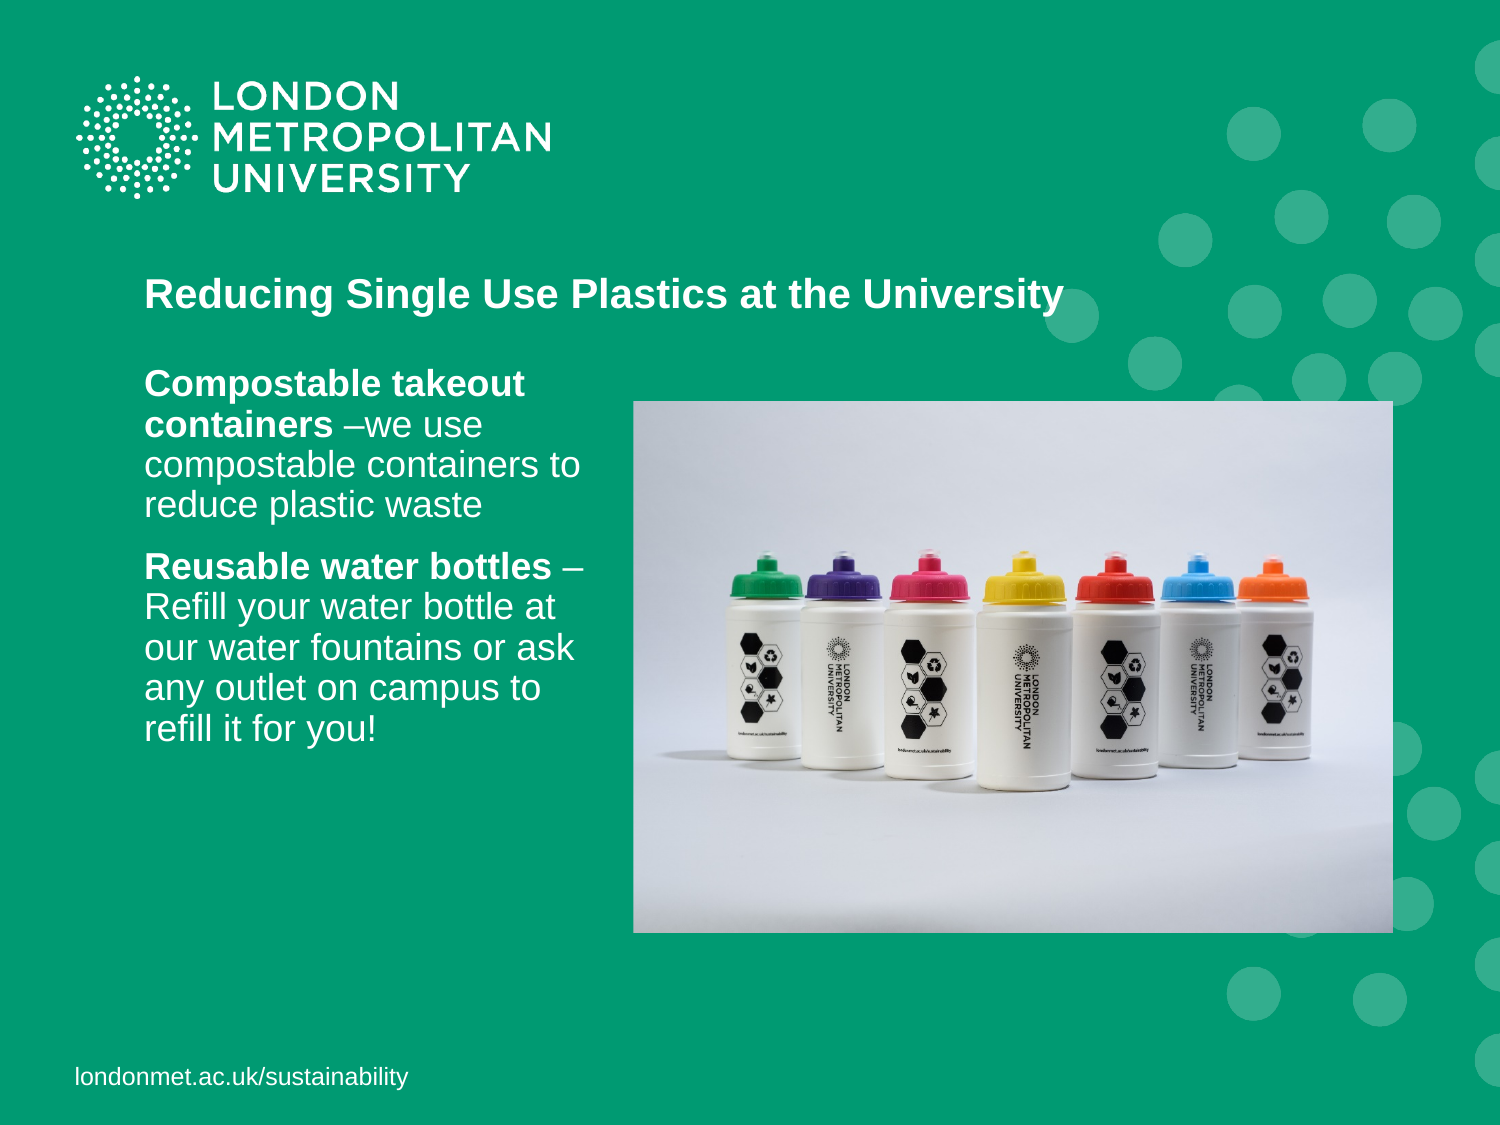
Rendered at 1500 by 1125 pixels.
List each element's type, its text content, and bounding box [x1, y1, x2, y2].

picture [633, 401, 1393, 933]
list Compostable takeout containers –we use compostable containers to reduce plastic waste Reusable water bottles – Refill your water bottle at our water fountains or ask any outlet on campus to refill it for you! [129, 356, 614, 889]
picture [76, 76, 550, 199]
title Reducing Single Use Plastics at the University [129, 259, 1376, 326]
